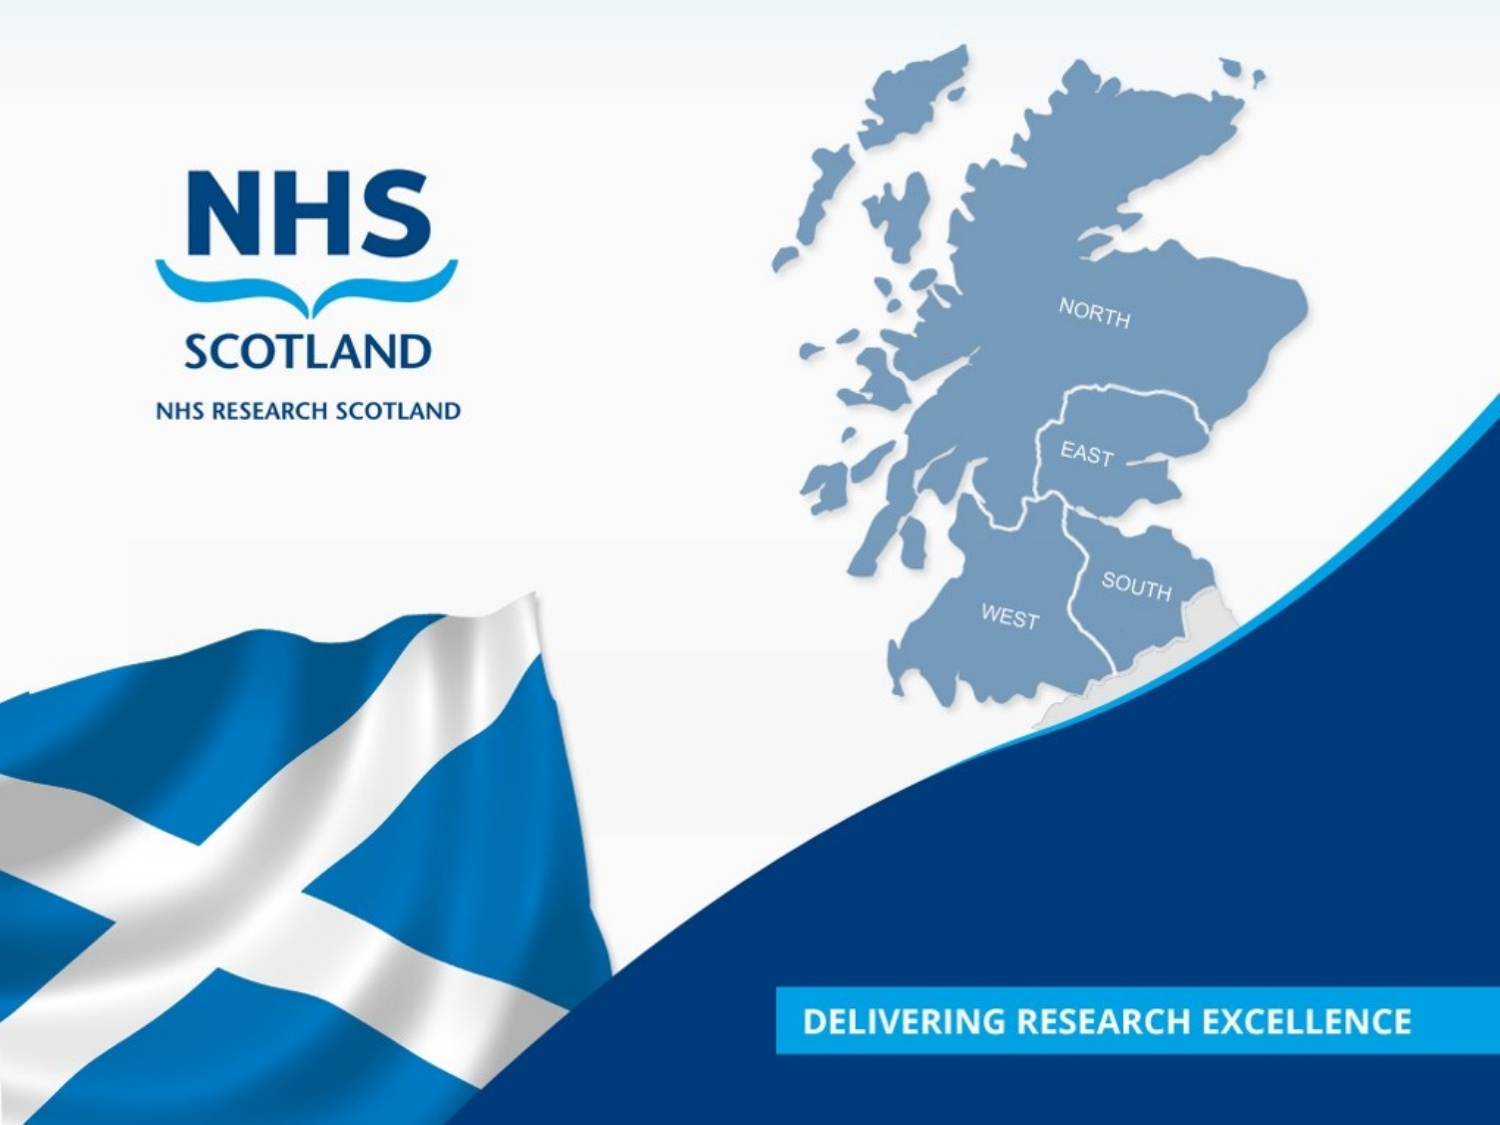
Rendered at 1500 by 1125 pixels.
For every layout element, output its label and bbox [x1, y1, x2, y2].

picture [0, 0, 1500, 1125]
picture [803, 1007, 1006, 1036]
picture [1017, 1008, 1191, 1035]
text_box [171, 420, 1270, 622]
picture [1202, 1008, 1411, 1035]
